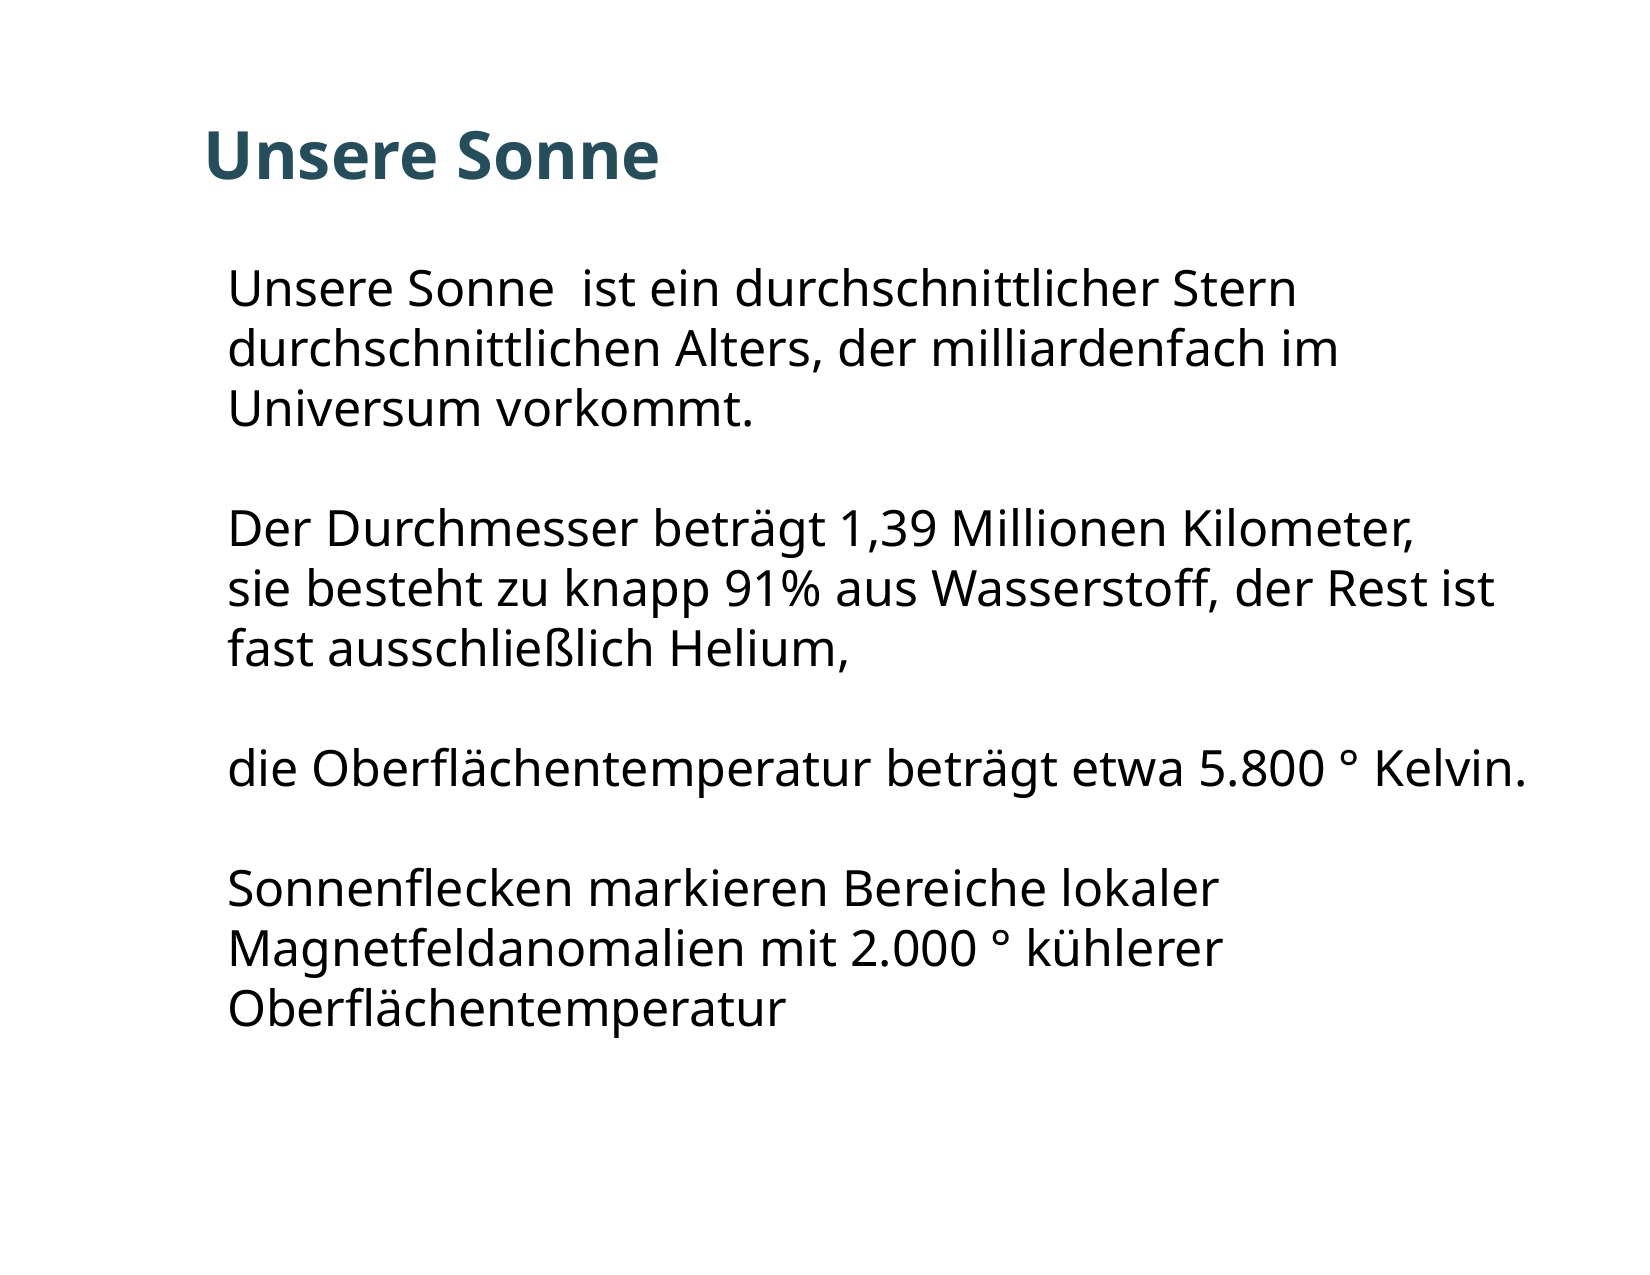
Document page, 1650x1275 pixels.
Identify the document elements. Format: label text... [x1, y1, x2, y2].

text_box Unsere Sonne ist ein durchschnittlicher Stern durchschnittlichen Alters, der milliardenfach im Universum vorkommt. Der Durchmesser beträgt 1,39 Millionen Kilometer, sie besteht zu knapp 91% aus Wasserstoff, der Rest ist fast ausschließlich Helium, die Oberflächentemperatur beträgt etwa 5.800 ° Kelvin. Sonnenflecken markieren Bereiche lokaler Magnetfeldanomalien mit 2.000 ° kühlerer Oberflächentemperatur [212, 248, 1556, 1044]
text_box Unsere Sonne [188, 105, 677, 201]
